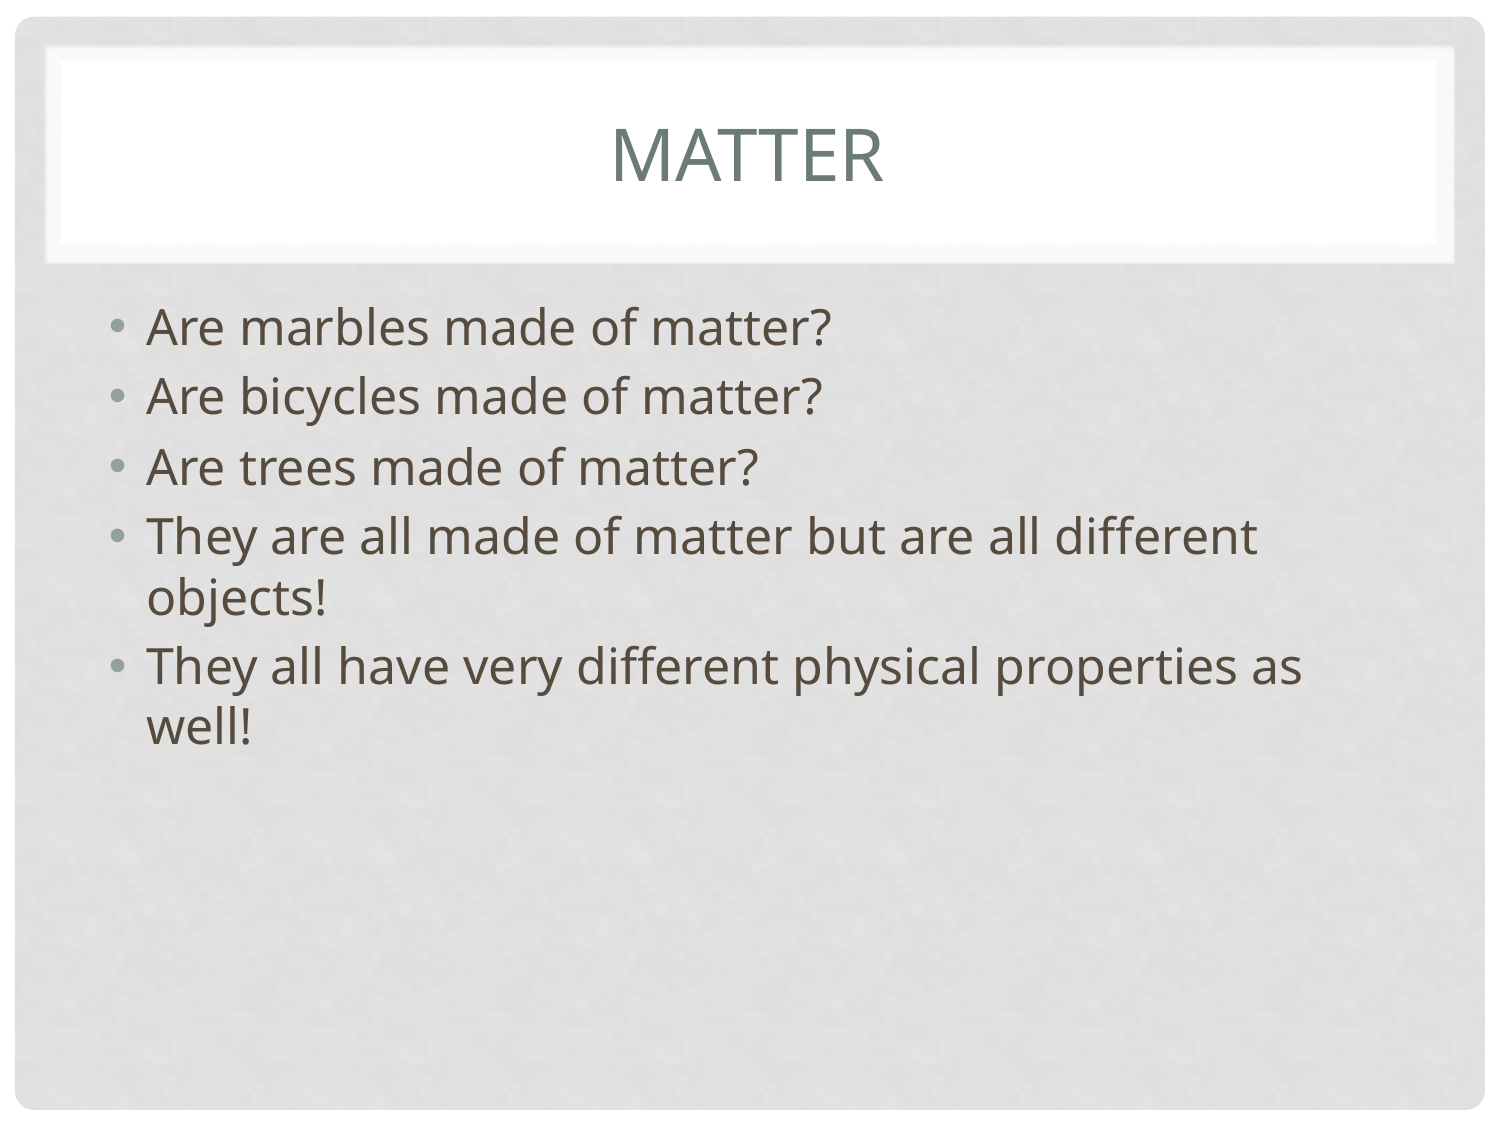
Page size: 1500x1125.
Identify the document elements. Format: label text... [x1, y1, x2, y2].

list Are marbles made of matter? Are bicycles made of matter? Are trees made of matter? They are all made of matter but are all different objects! They all have very different physical properties as well! [75, 287, 1425, 1005]
title matter [69, 66, 1425, 238]
